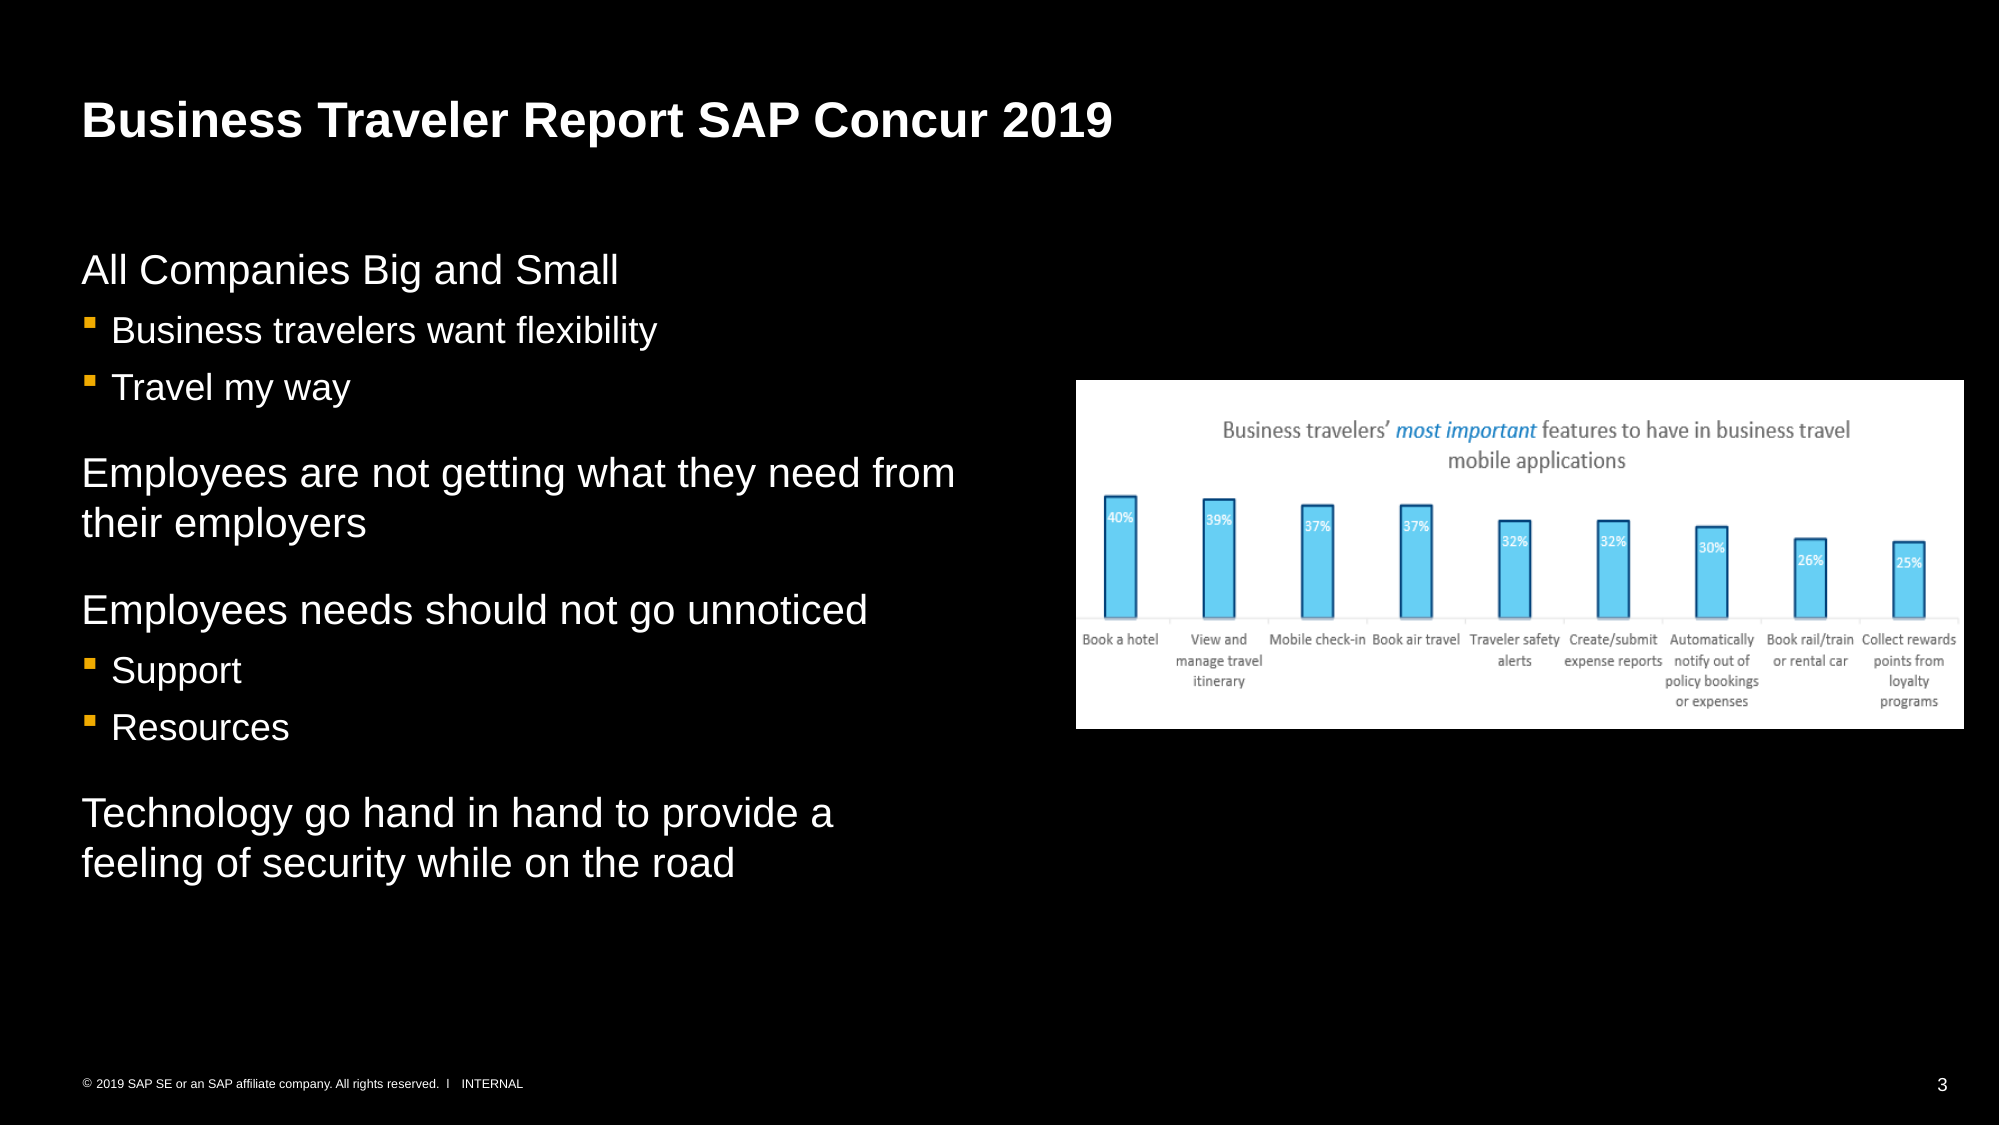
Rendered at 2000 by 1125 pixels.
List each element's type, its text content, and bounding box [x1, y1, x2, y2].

picture [1075, 379, 1964, 729]
title Business Traveler Report SAP Concur 2019 [81, 87, 1916, 150]
list All Companies Big and Small Business travelers want flexibility Travel my way Employees are not getting what they need from their employers Employees needs should not go unnoticed Support Resources Technology go hand in hand to provide a feeling of security while on the road [81, 243, 969, 1018]
